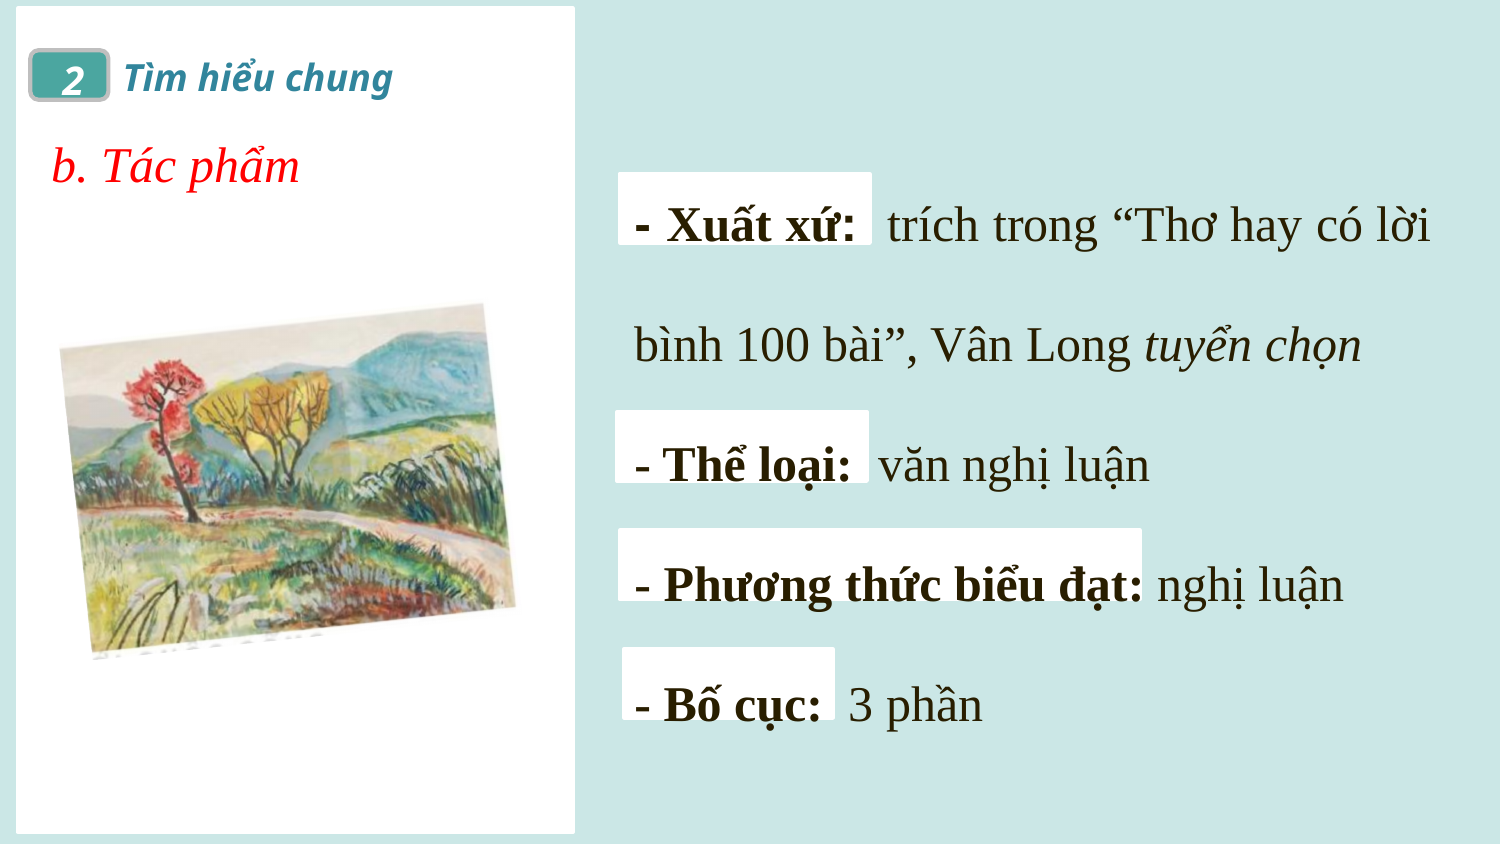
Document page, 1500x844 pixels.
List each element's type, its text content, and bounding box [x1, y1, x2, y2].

text_box [16, 6, 575, 834]
text_box b. Tác phẩm [36, 120, 398, 200]
text_box [615, 410, 619, 483]
text_box - Xuất xứ: trích trong “Thơ hay có lời bình 100 bài”, Vân Long tuyển chọn - Thể loại: văn nghị luận - Phương thức biểu đạt: nghị luận - Bố cục: 3 phần [619, 124, 1447, 739]
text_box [30, 46, 742, 112]
picture [59, 298, 521, 660]
